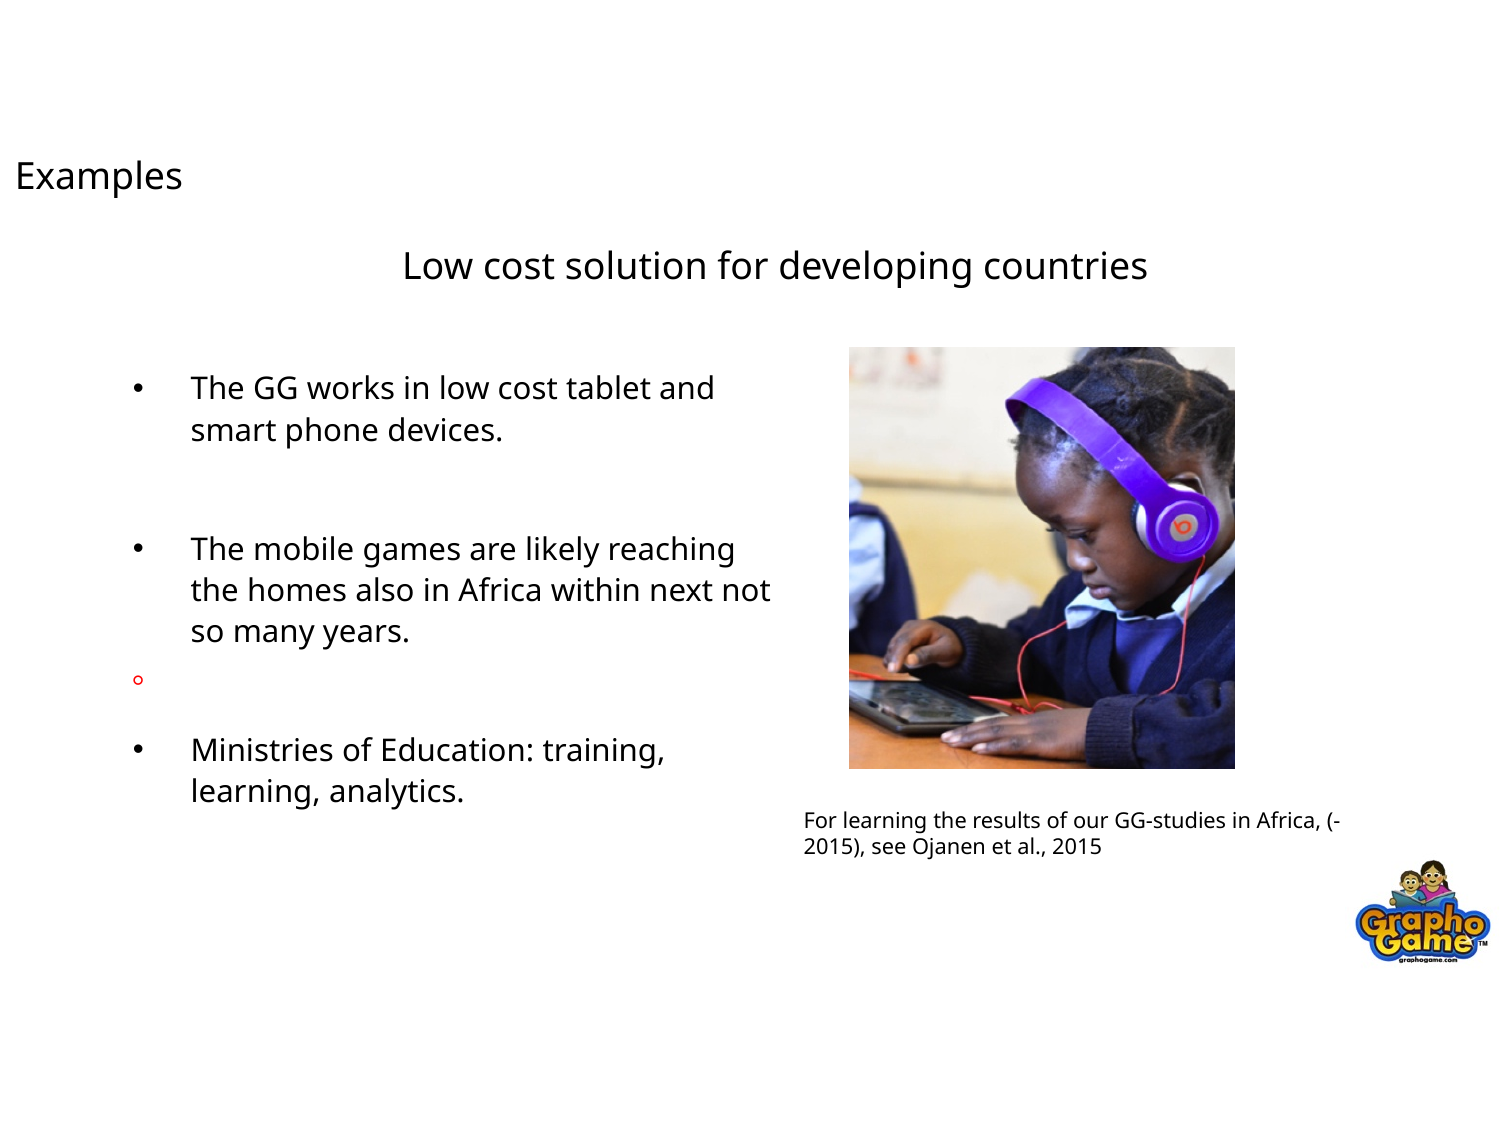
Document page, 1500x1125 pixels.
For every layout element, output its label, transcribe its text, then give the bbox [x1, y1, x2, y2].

text_box Examples [0, 145, 542, 205]
title Low cost solution for developing countries [386, 202, 1191, 318]
list The GG works in low cost tablet and smart phone devices. The mobile games are likely reaching the homes also in Africa within next not so many years. 。 Ministries of Education: training, learning, analytics. [117, 357, 808, 1011]
text_box For learning the results of our GG-studies in Africa, (-2015), see Ojanen et al., 2015 [788, 799, 1373, 923]
picture [1345, 830, 1500, 985]
picture [849, 347, 1235, 769]
